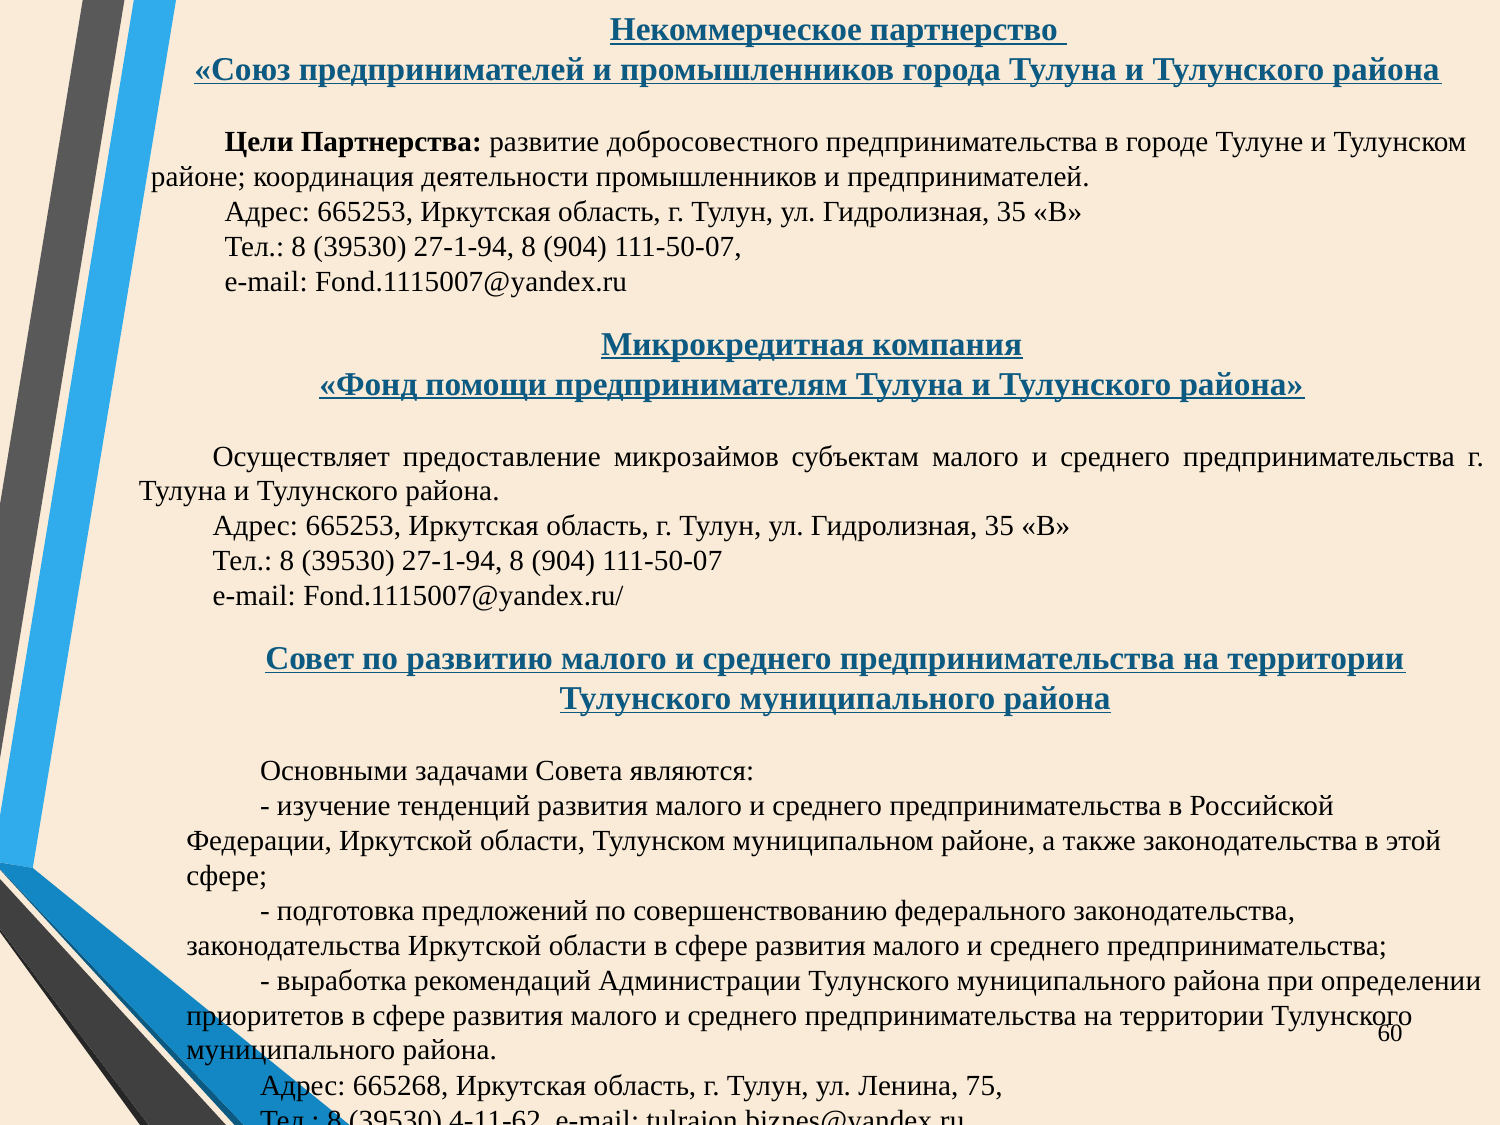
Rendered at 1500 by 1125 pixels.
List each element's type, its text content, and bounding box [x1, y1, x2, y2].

text_box Совет по развитию малого и среднего предпринимательства на территории Тулунского муниципального района Основными задачами Совета являются: - изучение тенденций развития малого и среднего предпринимательства в Российской Федерации, Иркутской области, Тулунском муниципальном районе, а также законодательства в этой сфере; - подготовка предложений по совершенствованию федерального законодательства, законодательства Иркутской области в сфере развития малого и среднего предпринимательства; - выработка рекомендаций Администрации Тулунского муниципального района при определении приоритетов в сфере развития малого и среднего предпринимательства на территории Тулунского муниципального района. Адрес: 665268, Иркутская область, г. Тулун, ул. Ленина, 75, Тел.: 8 (39530) 4-11-62, е-mail: tulraion.biznes@yandex.ru [171, 628, 1500, 1125]
text_box Некоммерческое партнерство «Союз предпринимателей и промышленников города Тулуна и Тулунского района Цели Партнерства: развитие добросовестного предпринимательства в городе Тулуне и Тулунском районе; координация деятельности промышленников и предпринимателей. Адрес: 665253, Иркутская область, г. Тулун, ул. Гидролизная, 35 «В» Тел.: 8 (39530) 27-1-94, 8 (904) 111-50-07, е-mail: Fond.1115007@yandex.ru [135, 0, 1500, 314]
text_box Микрокредитная компания «Фонд помощи предпринимателям Тулуна и Тулунского района» Осуществляет предоставление микрозаймов субъектам малого и среднего предпринимательства г. Тулуна и Тулунского района. Адрес: 665253, Иркутская область, г. Тулун, ул. Гидролизная, 35 «В» Тел.: 8 (39530) 27-1-94, 8 (904) 111-50-07 е-mail: Fond.1115007@yandex.ru/ [123, 314, 1500, 629]
